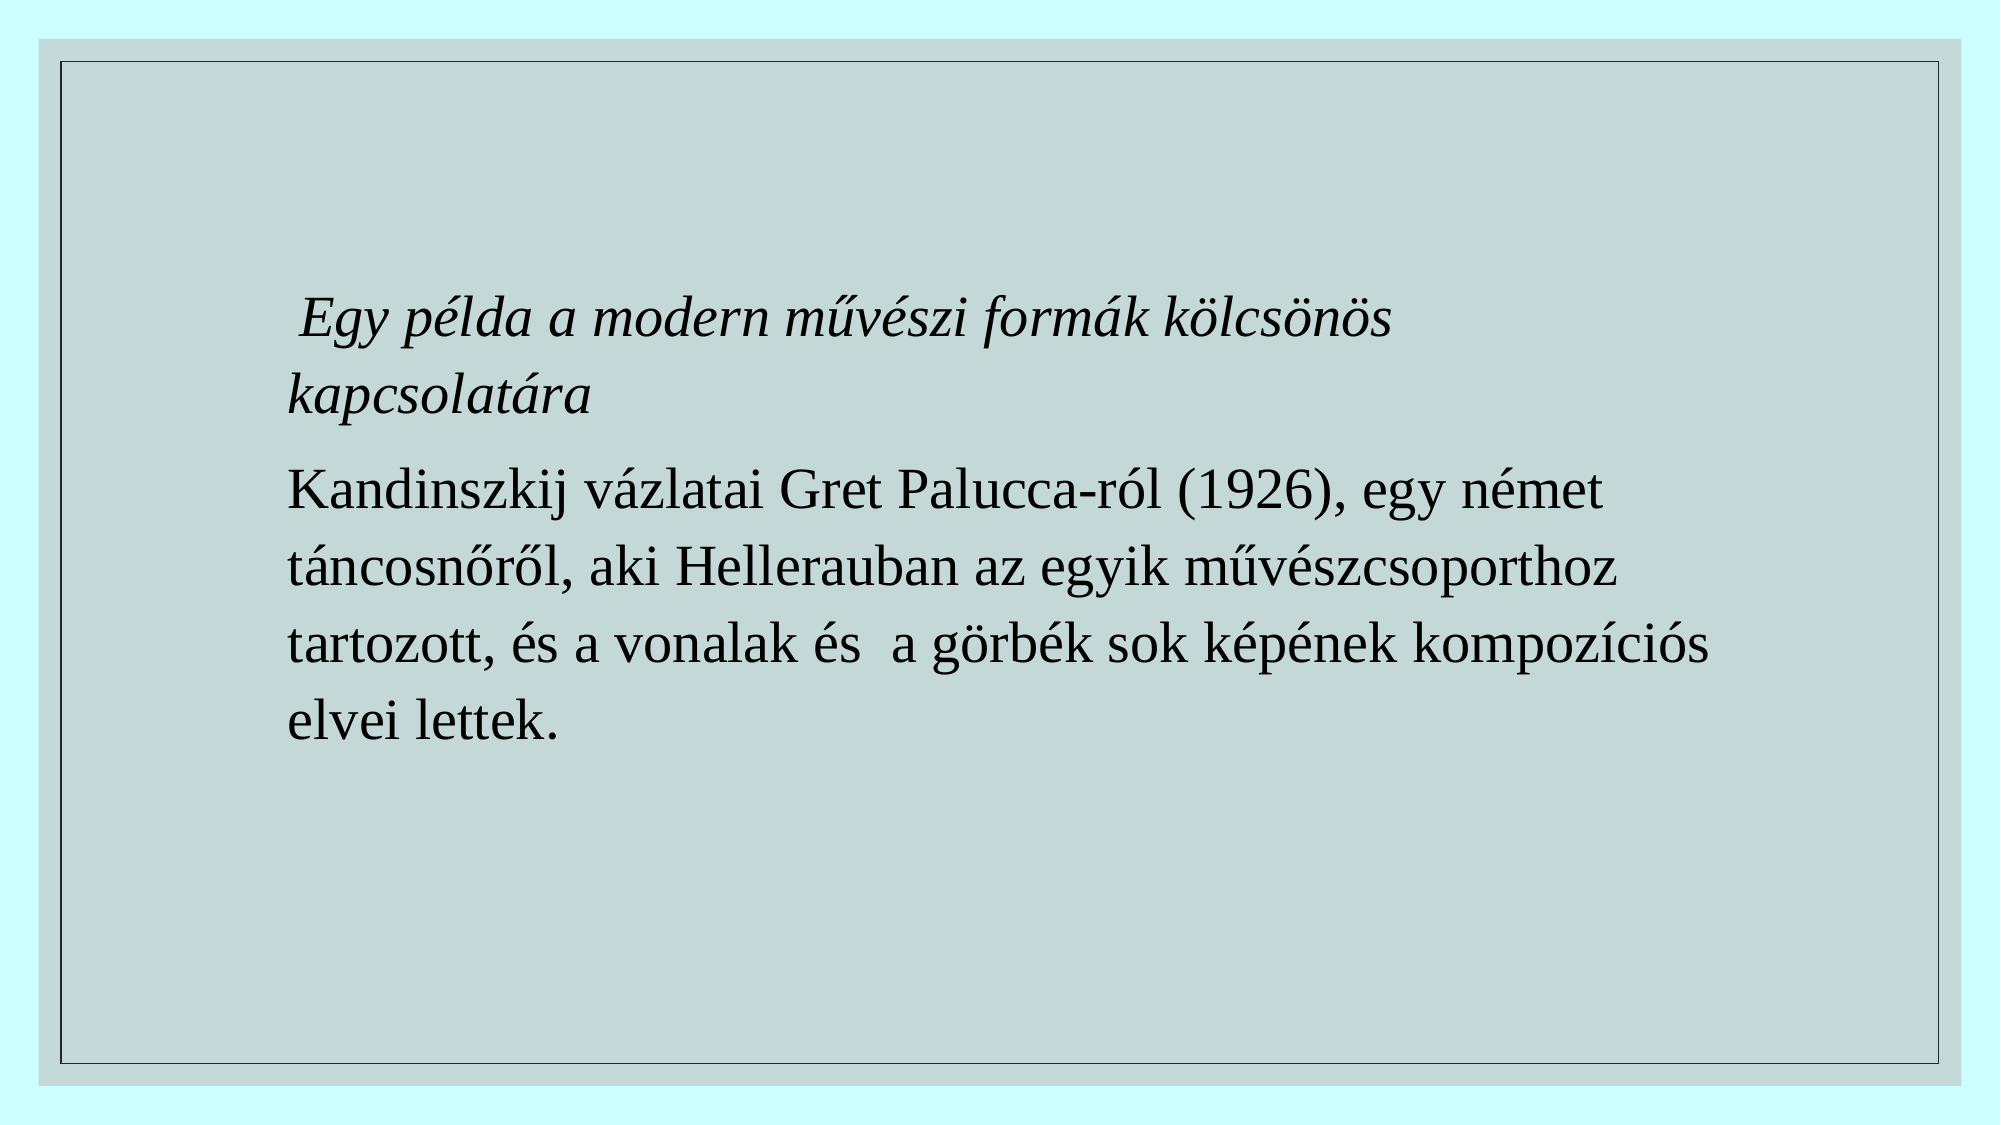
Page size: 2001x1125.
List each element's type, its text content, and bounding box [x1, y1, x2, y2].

list Egy példa a modern művészi formák kölcsönös kapcsolatára Kandinszkij vázlatai Gret Palucca-ról (1926), egy német táncosnőről, aki Hellerauban az egyik művészcsoporthoz tartozott, és a vonalak és a görbék sok képének kompozíciós elvei lettek. [272, 105, 1728, 1020]
